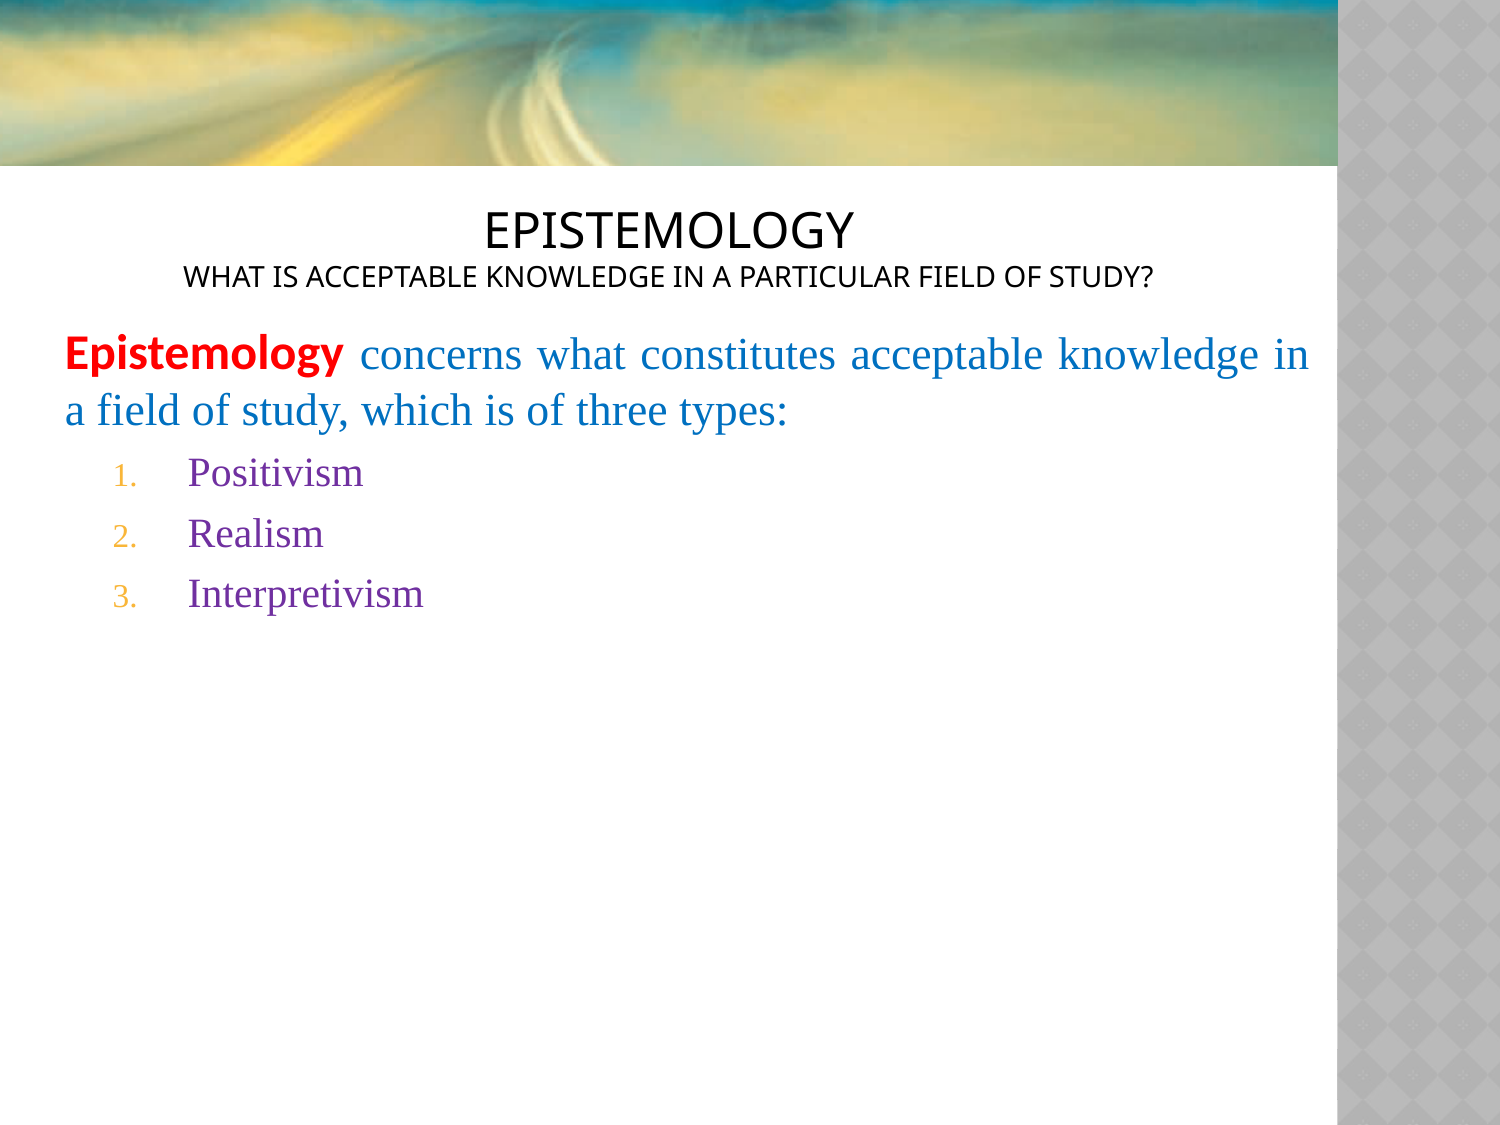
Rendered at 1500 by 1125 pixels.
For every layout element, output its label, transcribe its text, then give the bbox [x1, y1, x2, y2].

picture [0, 0, 1338, 167]
title Epistemology what is acceptable knowledge in a particular field of study? [75, 177, 1263, 294]
list Epistemology concerns what constitutes acceptable knowledge in a field of study, which is of three types: Positivism Realism Interpretivism [50, 312, 1325, 1100]
